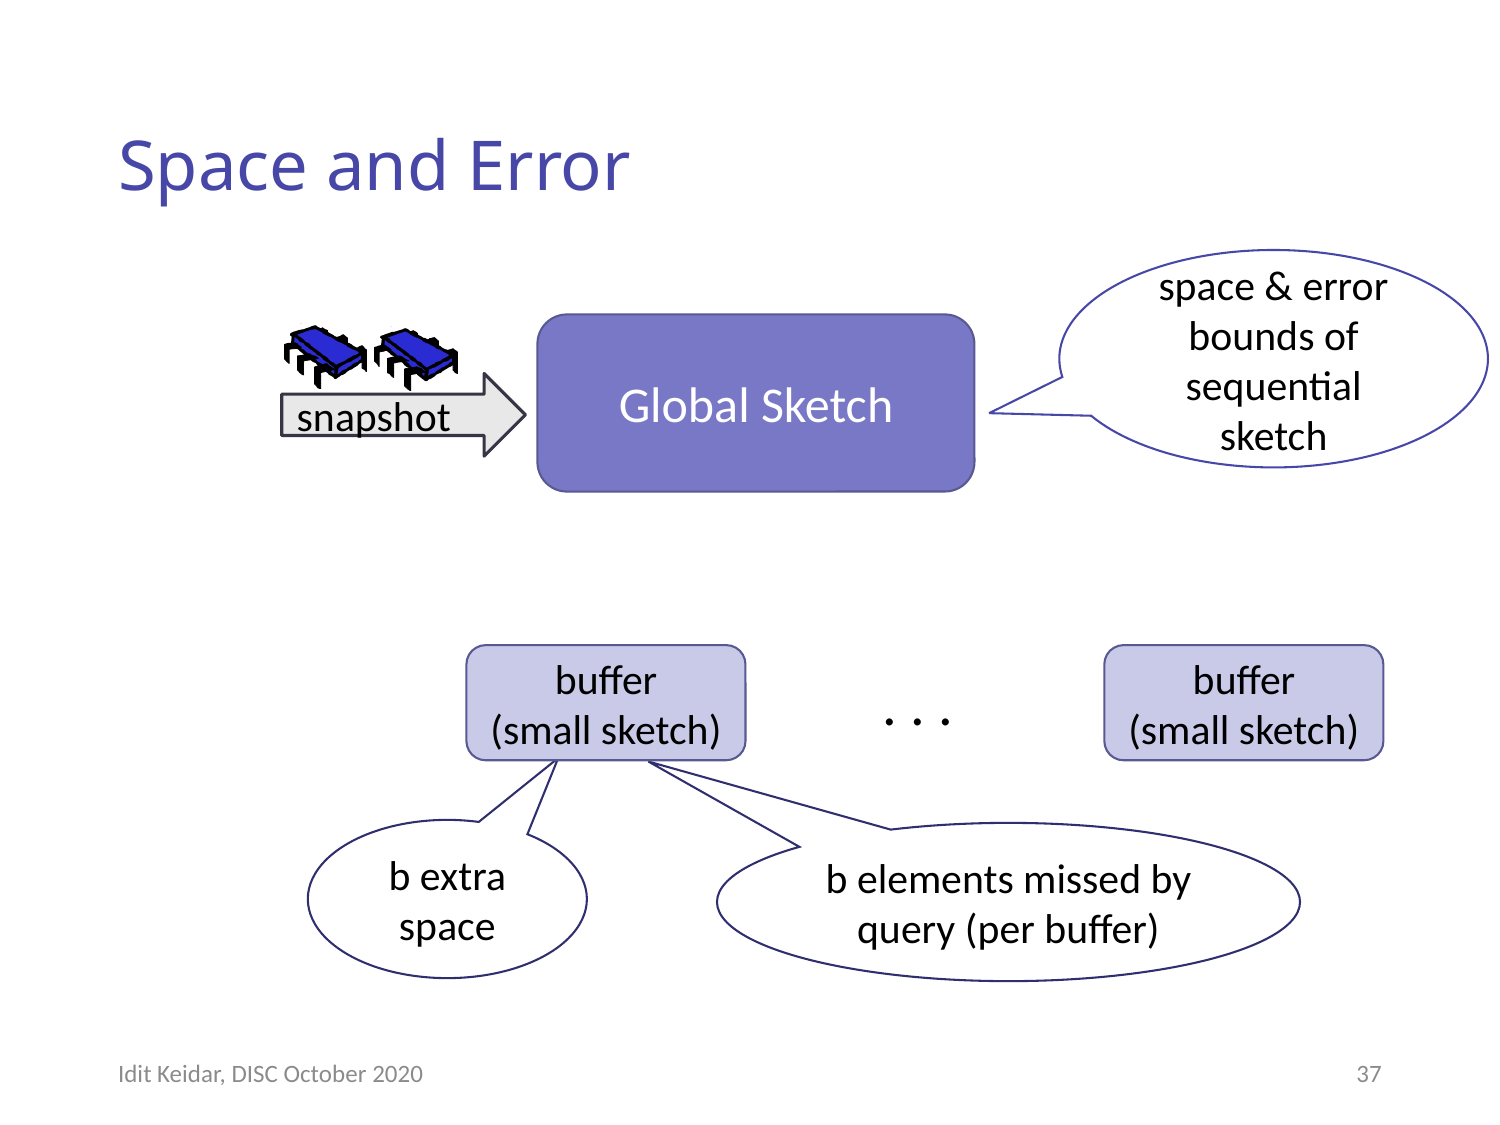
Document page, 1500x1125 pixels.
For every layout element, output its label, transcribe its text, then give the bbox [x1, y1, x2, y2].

text_box b extra space [306, 762, 588, 980]
text_box b elements missed by query (per buffer) [647, 762, 1302, 983]
footer Idit Keidar, DISC October 2020 [103, 1042, 1004, 1103]
text_box space & error bounds of sequential sketch [988, 248, 1489, 469]
text_box snapshot [281, 373, 526, 457]
title Space and Error [103, 59, 1397, 278]
text_box buffer (small sketch) [1103, 644, 1385, 762]
text_box . . . [868, 659, 982, 745]
text_box buffer (small sketch) [465, 644, 747, 762]
picture [275, 323, 461, 391]
slide_number 37 [1059, 1042, 1397, 1103]
text_box Global Sketch [536, 313, 976, 493]
